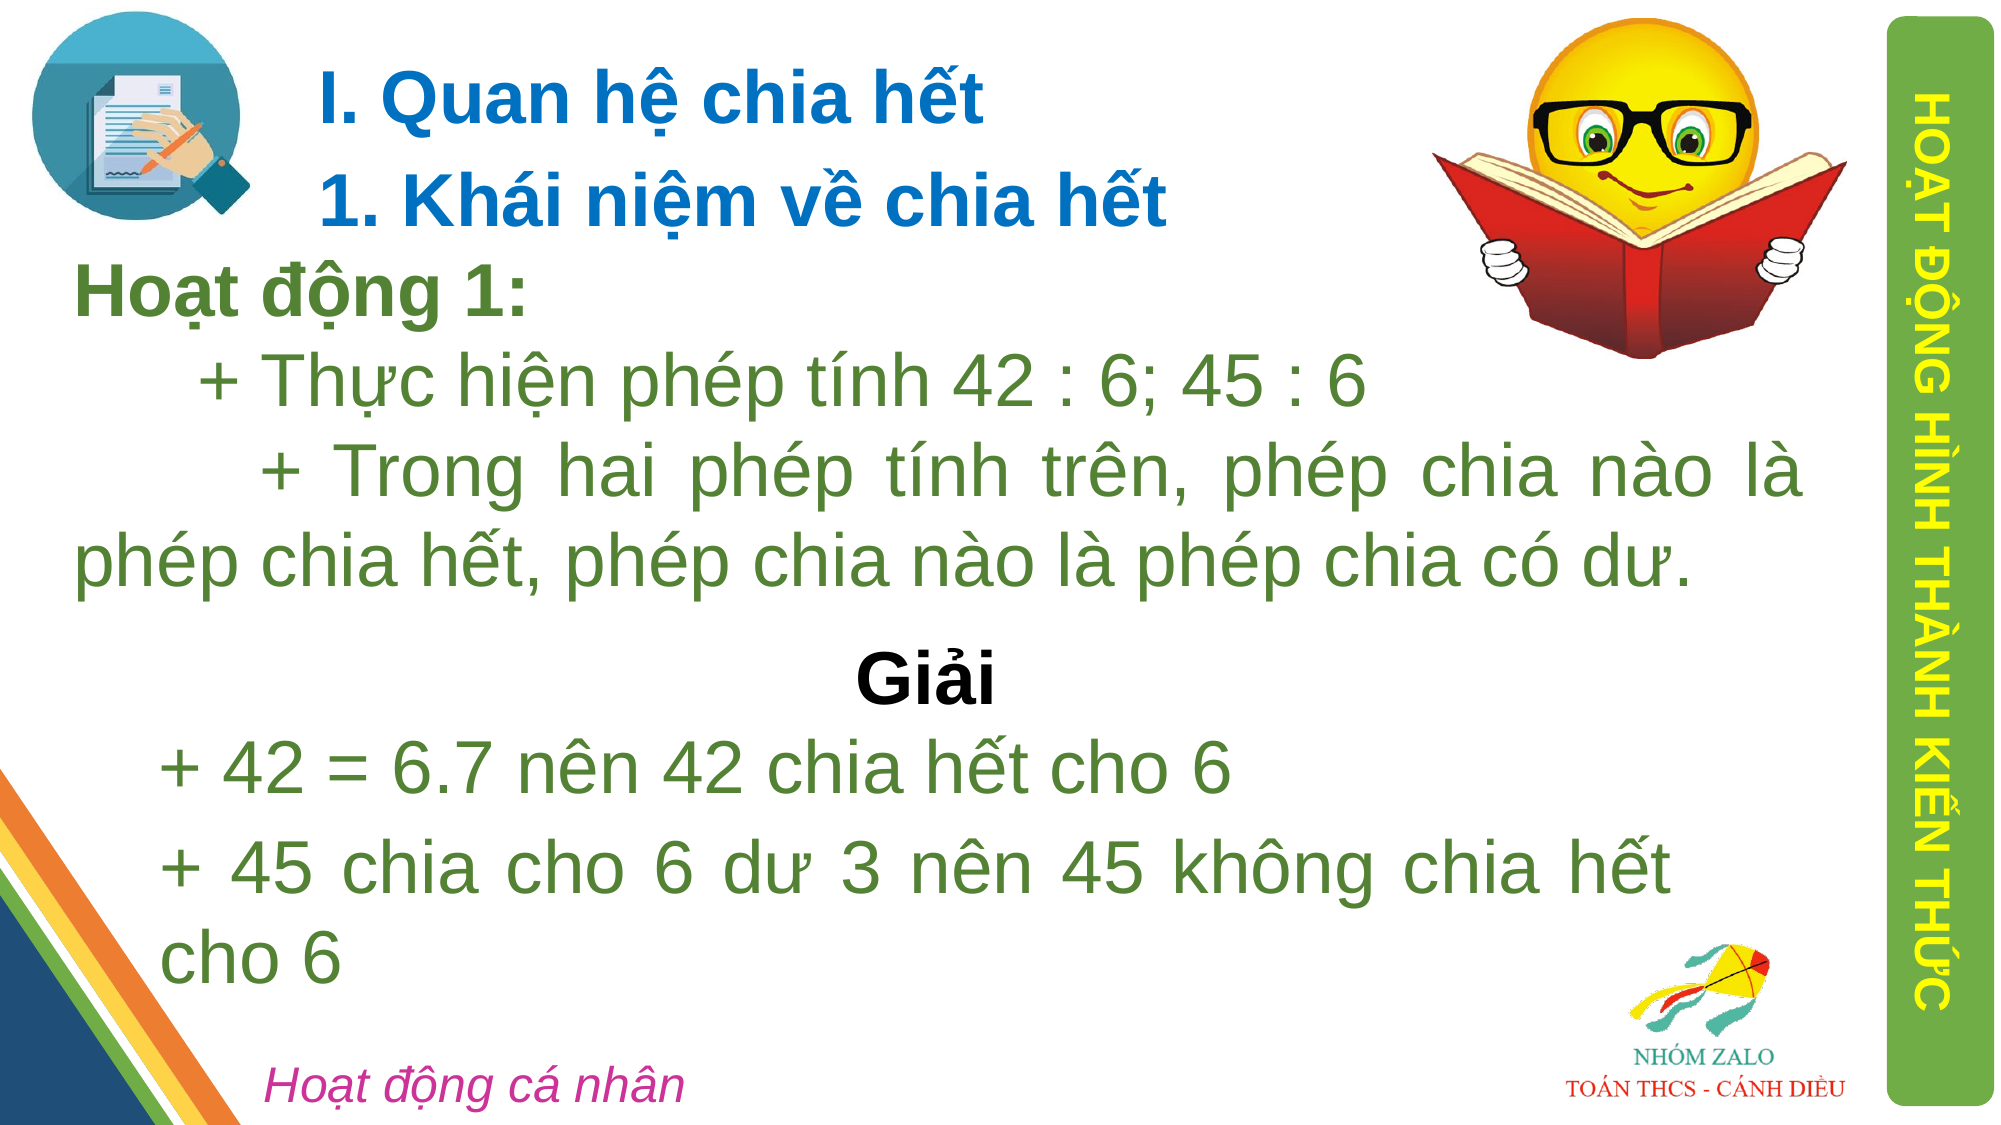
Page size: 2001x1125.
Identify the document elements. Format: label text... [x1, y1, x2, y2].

picture [18, 8, 257, 224]
picture [1543, 892, 1887, 1125]
text_box + 42 = 6.7 nên 42 chia hết cho 6 [143, 711, 1339, 811]
text_box Hoạt động 1: + Thực hiện phép tính 42 : 6; 45 : 6 + Trong hai phép tính trên, phép chia nào là phép chia hết, phép chia nào là phép chia có dư. [58, 234, 1820, 609]
text_box Giải [841, 608, 1022, 711]
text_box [0, 790, 342, 1125]
text_box Hoạt động cá nhân [342, 1044, 789, 1120]
picture [1432, 18, 1847, 359]
text_box I. Quan hệ chia hết 1. Khái niệm về chia hết [303, 27, 1361, 234]
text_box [1375, 527, 2000, 636]
text_box + 45 chia cho 6 dư 3 nên 45 không chia hết cho 6 [342, 811, 1689, 1007]
